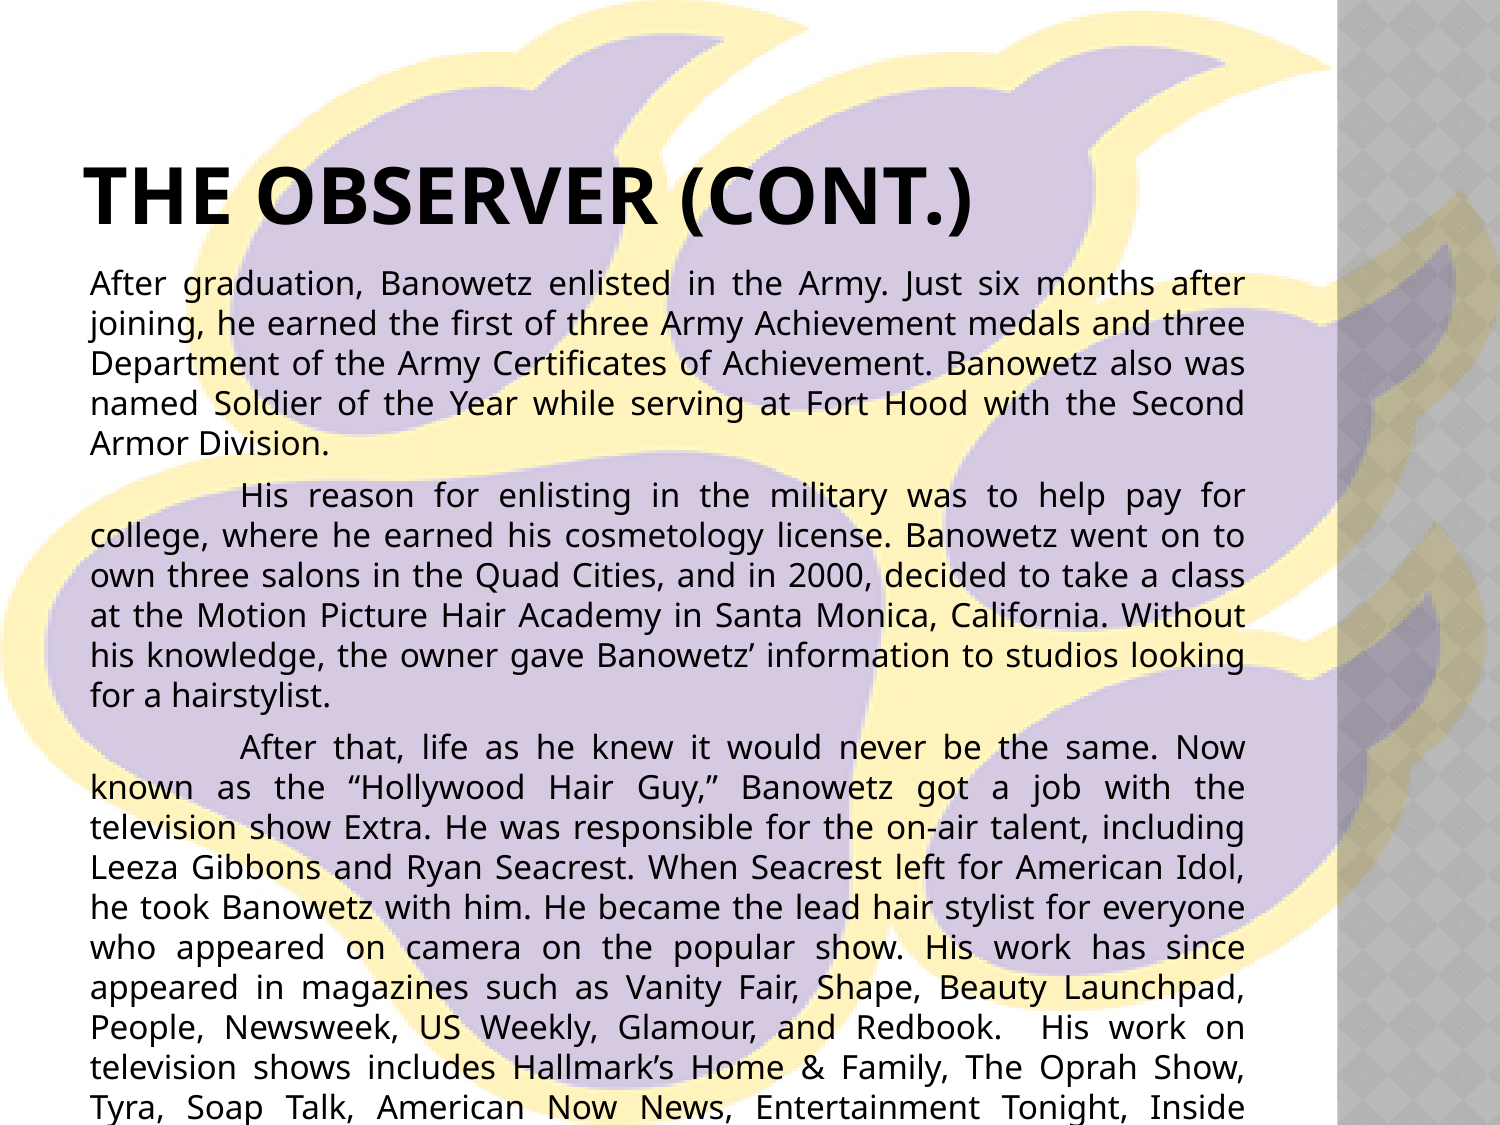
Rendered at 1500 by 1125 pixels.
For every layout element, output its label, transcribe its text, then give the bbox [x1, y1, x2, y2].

title The Observer (cont.) [75, 52, 1263, 240]
list After graduation, Banowetz enlisted in the Army. Just six months after joining, he earned the first of three Army Achievement medals and three Department of the Army Certificates of Achievement. Banowetz also was named Soldier of the Year while serving at Fort Hood with the Second Armor Division. His reason for enlisting in the military was to help pay for college, where he earned his cosmetology license. Banowetz went on to own three salons in the Quad Cities, and in 2000, decided to take a class at the Motion Picture Hair Academy in Santa Monica, California. Without his knowledge, the owner gave Banowetz’ information to studios looking for a hairstylist. After that, life as he knew it would never be the same. Now known as the “Hollywood Hair Guy,” Banowetz got a job with the television show Extra. He was responsible for the on-air talent, including Leeza Gibbons and Ryan Seacrest. When Seacrest left for American Idol, he took Banowetz with him. He became the lead hair stylist for everyone who appeared on camera on the popular show. His work has since appeared in magazines such as Vanity Fair, Shape, Beauty Launchpad, People, Newsweek, US Weekly, Glamour, and Redbook. His work on television shows includes Hallmark’s Home & Family, The Oprah Show, Tyra, Soap Talk, American Now News, Entertainment Tonight, Inside Edition, Access Hollywood, American [75, 254, 1263, 1050]
